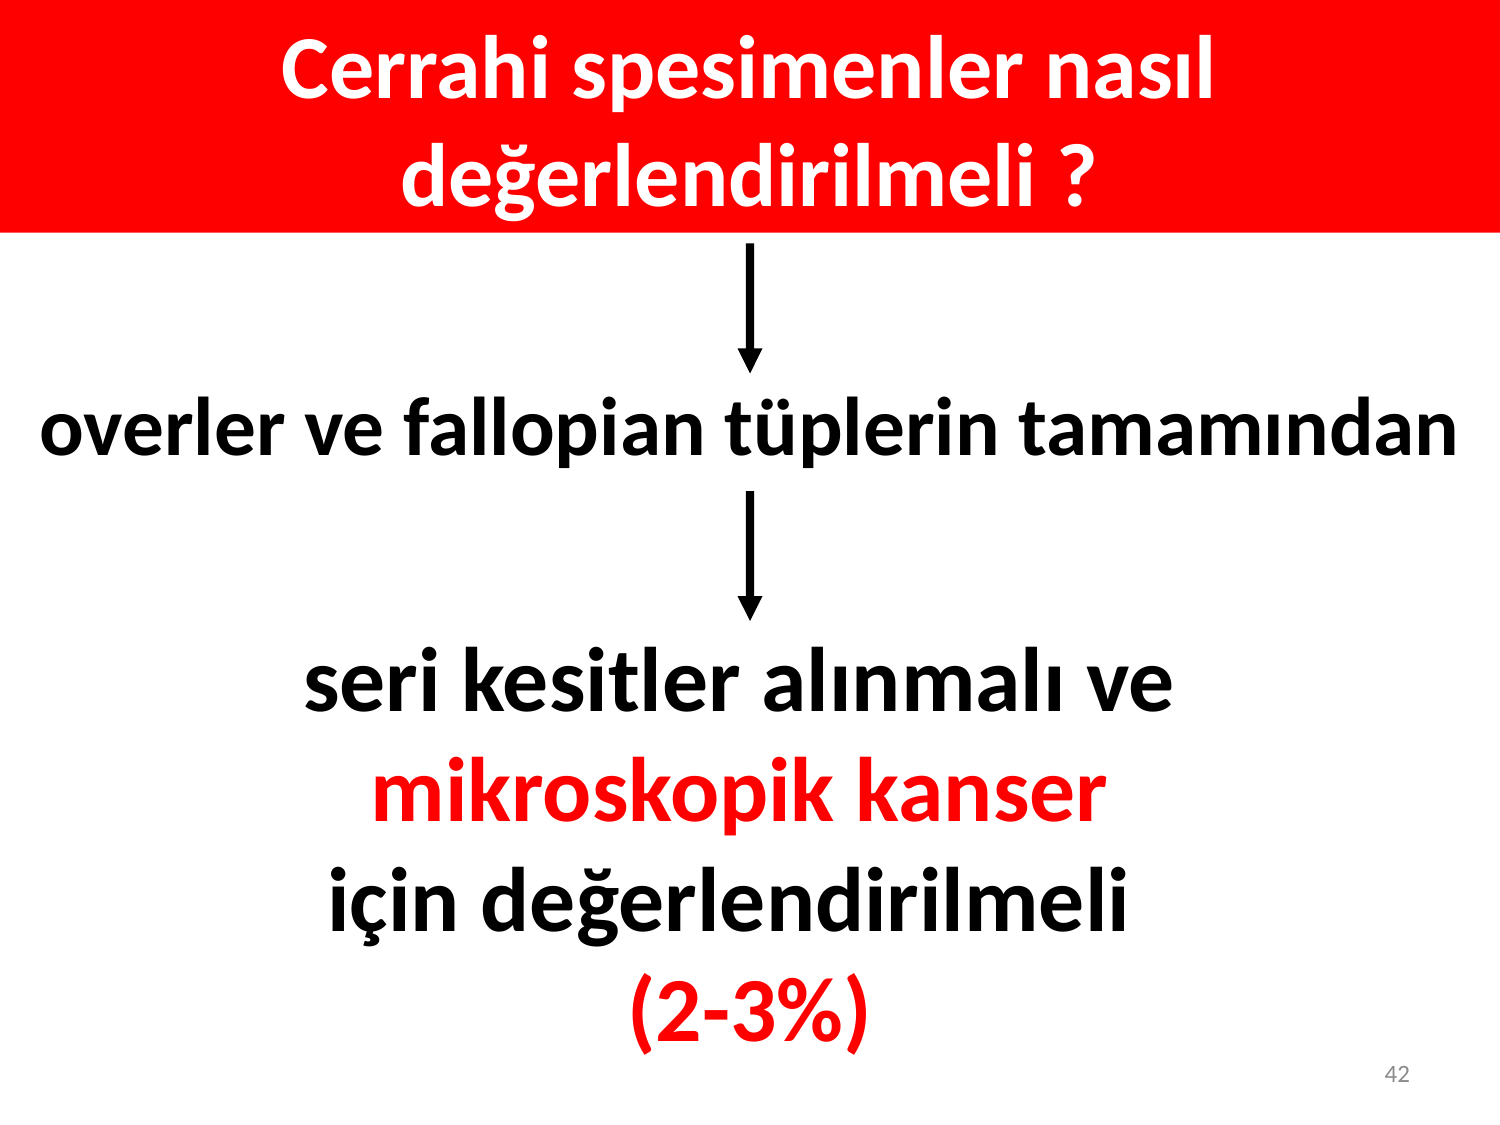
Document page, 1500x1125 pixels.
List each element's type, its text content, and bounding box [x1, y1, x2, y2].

slide_number 42 [1074, 1042, 1425, 1103]
text_box [743, 491, 757, 612]
text_box [743, 243, 757, 364]
title Cerrahi spesimenler nasıl değerlendirilmeli ? [0, 0, 1500, 233]
text_box seri kesitler alınmalı ve mikroskopik kanser için değerlendirilmeli (2-3%) [0, 612, 1500, 1068]
text_box overler ve fallopian tüplerin tamamından [0, 364, 1500, 480]
